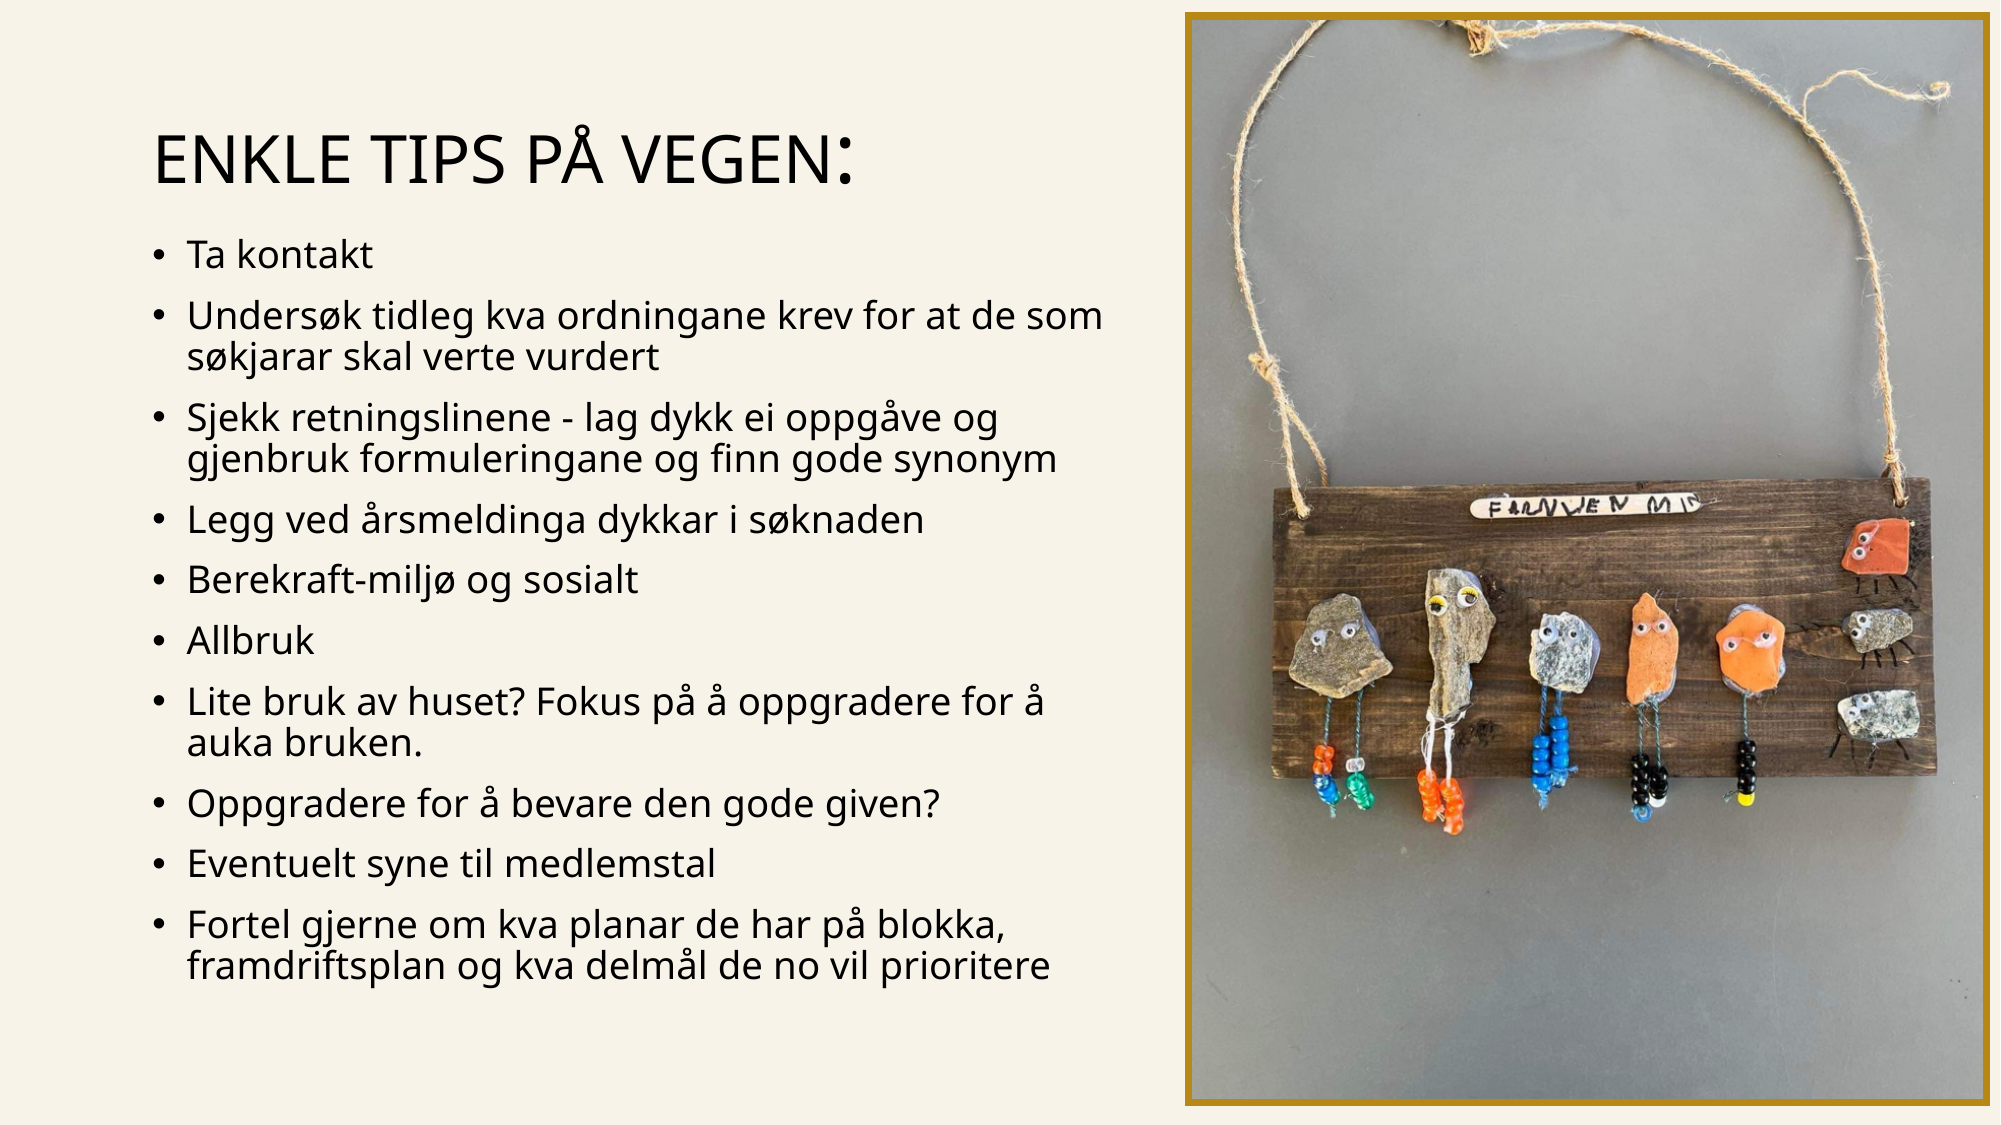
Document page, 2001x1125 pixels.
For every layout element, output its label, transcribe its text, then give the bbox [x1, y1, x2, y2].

list Ta kontakt Undersøk tidleg kva ordningane krev for at de som søkjarar skal verte vurdert Sjekk retningslinene - lag dykk ei oppgåve og gjenbruk formuleringane og finn gode synonym Legg ved årsmeldinga dykkar i søknaden Berekraft-miljø og sosialt Allbruk Lite bruk av huset? Fokus på å oppgradere for å auka bruken. Oppgradere for å bevare den gode given? Eventuelt syne til medlemstal Fortel gjerne om kva planar de har på blokka, framdriftsplan og kva delmål de no vil prioritere [137, 228, 1122, 1007]
picture [1192, 19, 1984, 1099]
title ENKLE TIPS PÅ VEGEN: [137, 66, 1122, 228]
